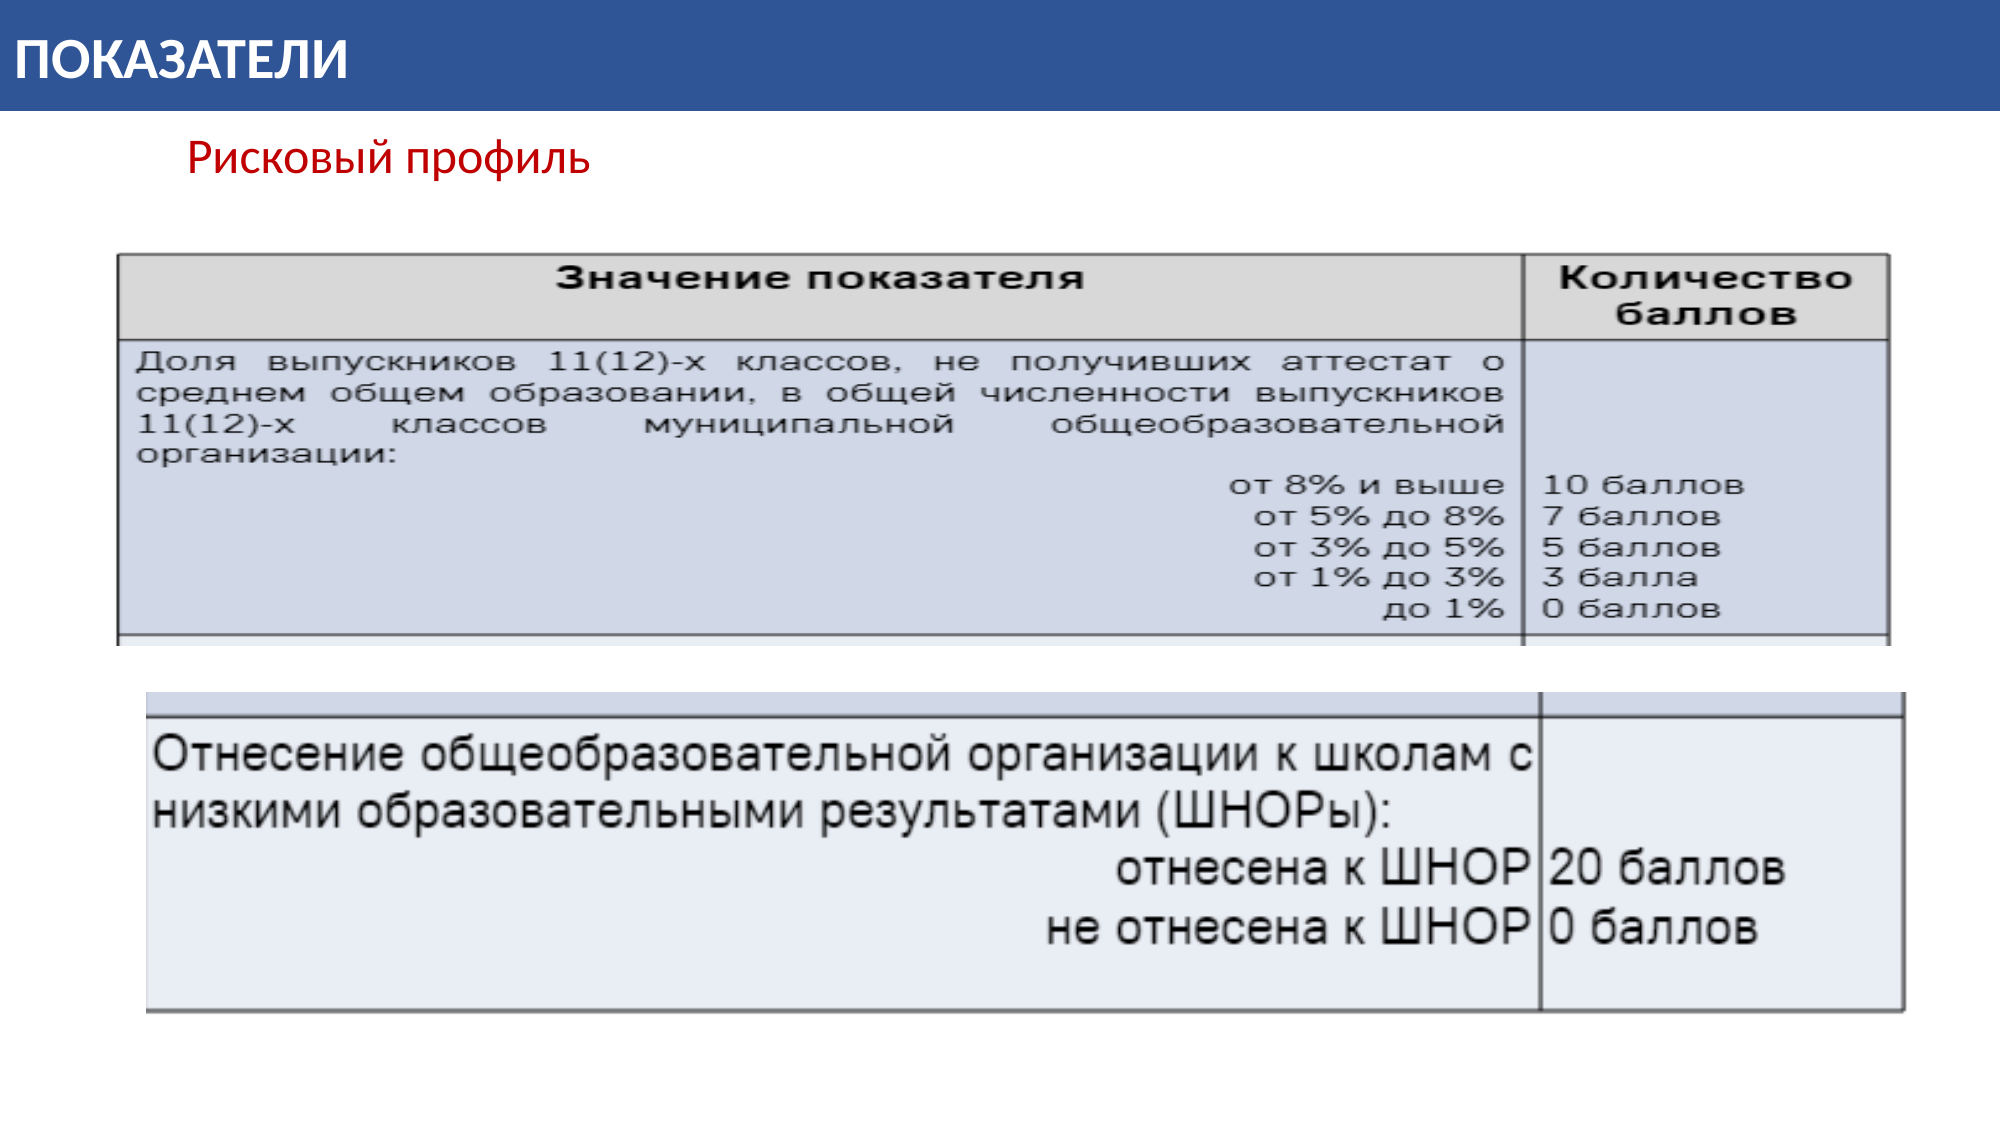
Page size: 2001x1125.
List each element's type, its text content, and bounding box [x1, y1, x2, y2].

text_box Рисковый профиль [0, 116, 973, 192]
picture [100, 239, 1900, 646]
text_box ПОКАЗАТЕЛИ [0, 0, 2000, 112]
picture [146, 692, 1924, 1034]
